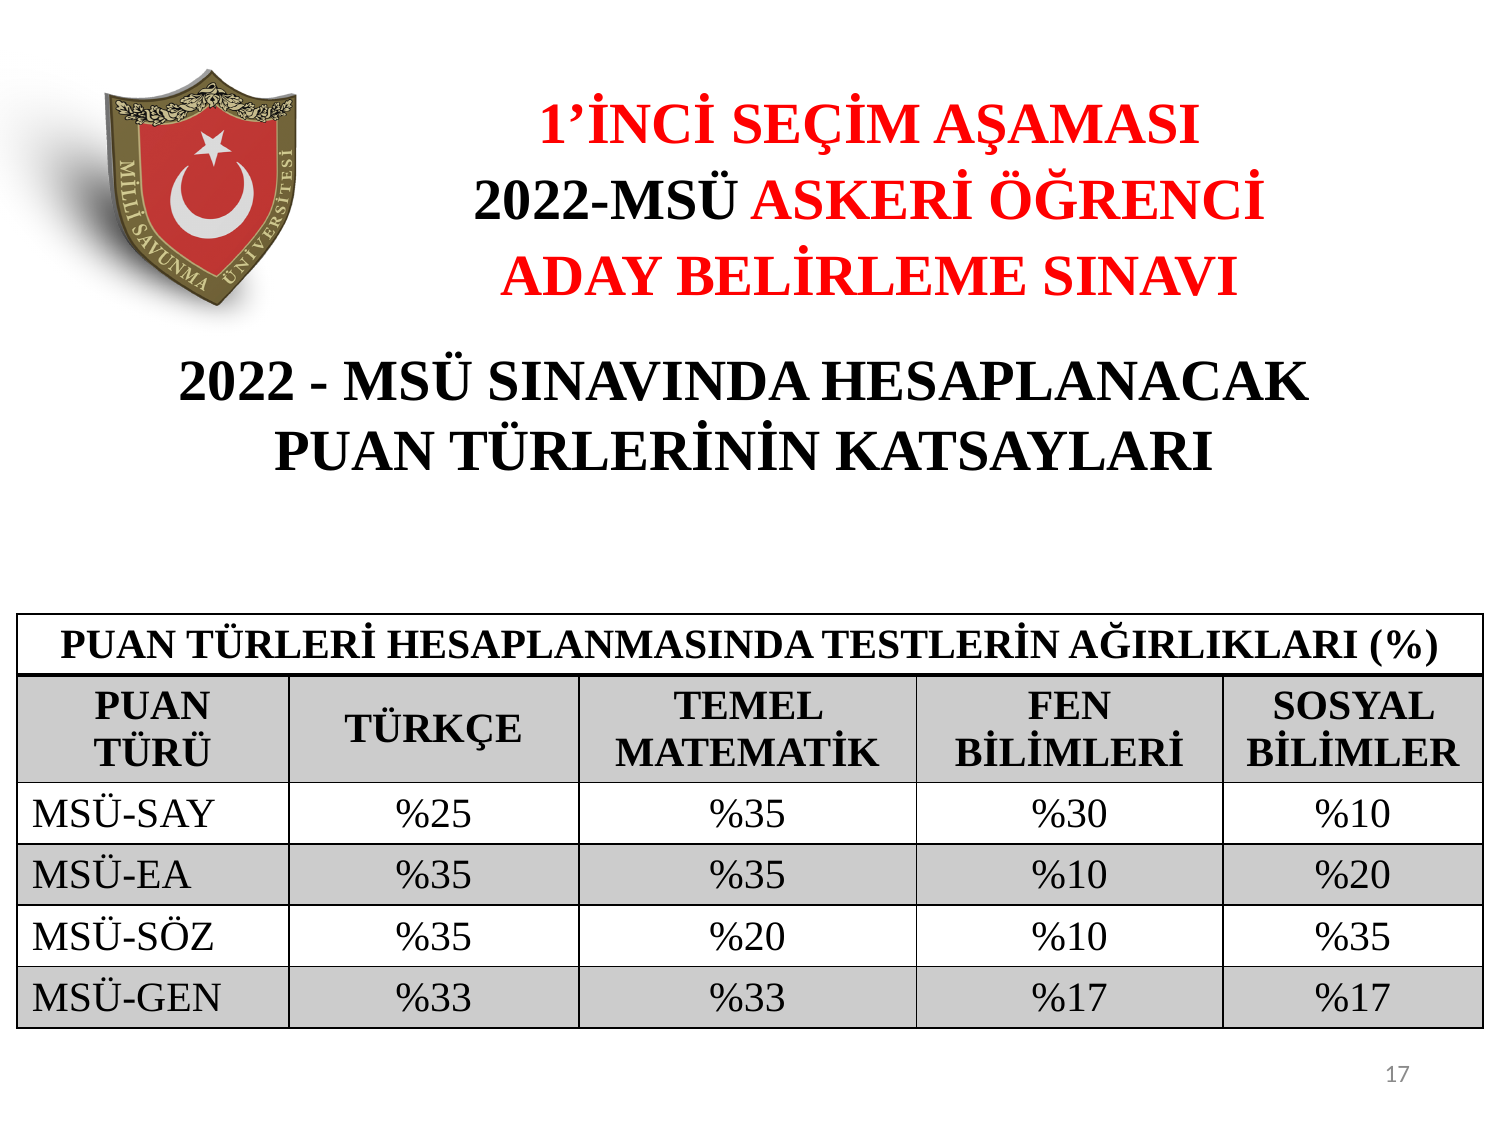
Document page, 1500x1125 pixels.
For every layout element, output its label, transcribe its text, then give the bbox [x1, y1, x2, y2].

table_cell %35 [580, 783, 916, 843]
table_cell %10 [917, 845, 1222, 904]
table_cell %35 [290, 845, 578, 904]
subtitle 2022 - MSÜ SINAVINDA HESAPLANACAK PUAN TÜRLERİNİN KATSAYLARI [159, 334, 1329, 500]
table_header PUAN TÜRLERİ HESAPLANMASINDA TESTLERİN AĞIRLIKLARI (%) [18, 615, 1482, 673]
table_cell %33 [580, 967, 916, 1027]
table_cell MSÜ-GEN [18, 967, 288, 1027]
table_cell %17 [917, 967, 1222, 1027]
table_cell %20 [1224, 845, 1482, 904]
table_cell FEN BİLİMLERİ [917, 677, 1222, 782]
table_cell TÜRKÇE [290, 677, 578, 782]
picture [0, 0, 362, 393]
text_box 1’İNCİ SEÇİM AŞAMASI 2022-MSÜ ASKERİ ÖĞRENCİ ADAY BELİRLEME SINAVI [366, 71, 1440, 315]
table_cell %35 [290, 906, 578, 966]
table_cell %20 [580, 906, 916, 966]
table_cell %25 [290, 783, 578, 843]
table_cell %30 [917, 783, 1222, 843]
table_cell %10 [1224, 783, 1482, 843]
table_cell MSÜ-EA [18, 845, 288, 904]
table_cell %35 [580, 845, 916, 904]
slide_number 17 [1074, 1042, 1425, 1103]
table_cell %33 [290, 967, 578, 1027]
table_cell %17 [1224, 967, 1482, 1027]
table_cell MSÜ-SÖZ [18, 906, 288, 966]
table_cell %10 [917, 906, 1222, 966]
table_cell MSÜ-SAY [18, 783, 288, 843]
table_cell PUAN TÜRÜ [18, 677, 288, 782]
table_cell SOSYAL BİLİMLER [1224, 677, 1482, 782]
table_cell TEMEL MATEMATİK [580, 677, 916, 782]
table_cell %35 [1224, 906, 1482, 966]
